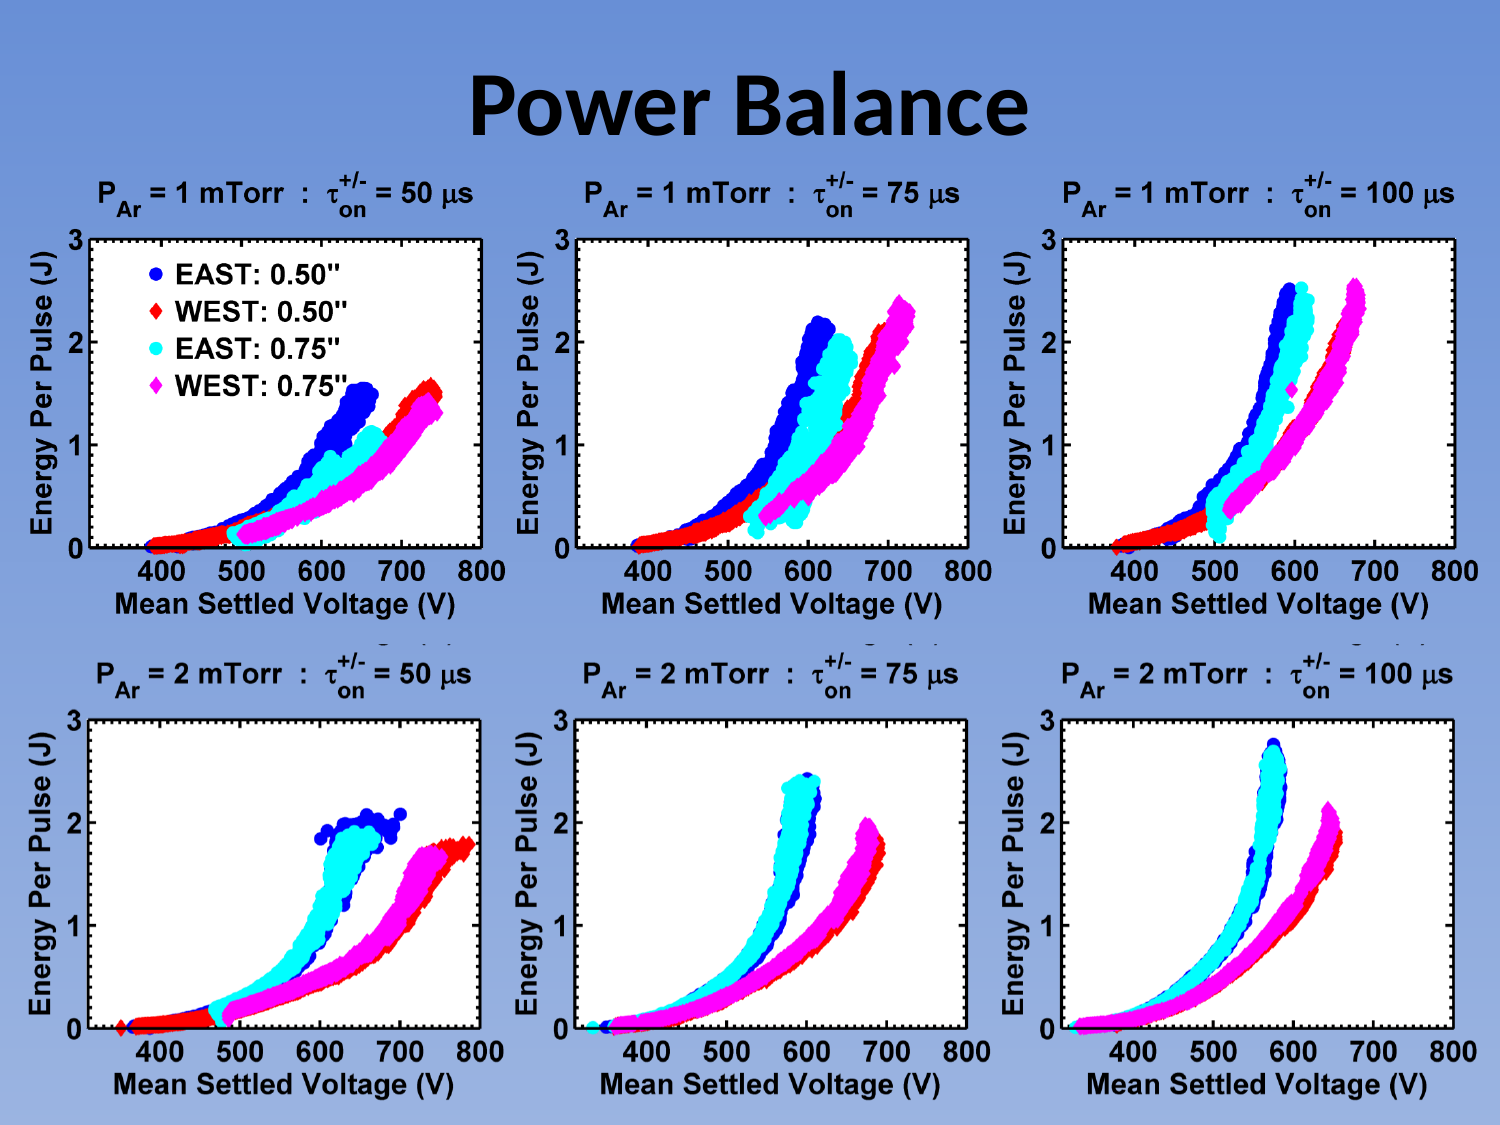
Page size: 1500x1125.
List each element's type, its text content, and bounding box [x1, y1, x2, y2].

picture [19, 644, 1480, 1101]
picture [19, 171, 1480, 624]
title Power Balance [75, 4, 1425, 170]
